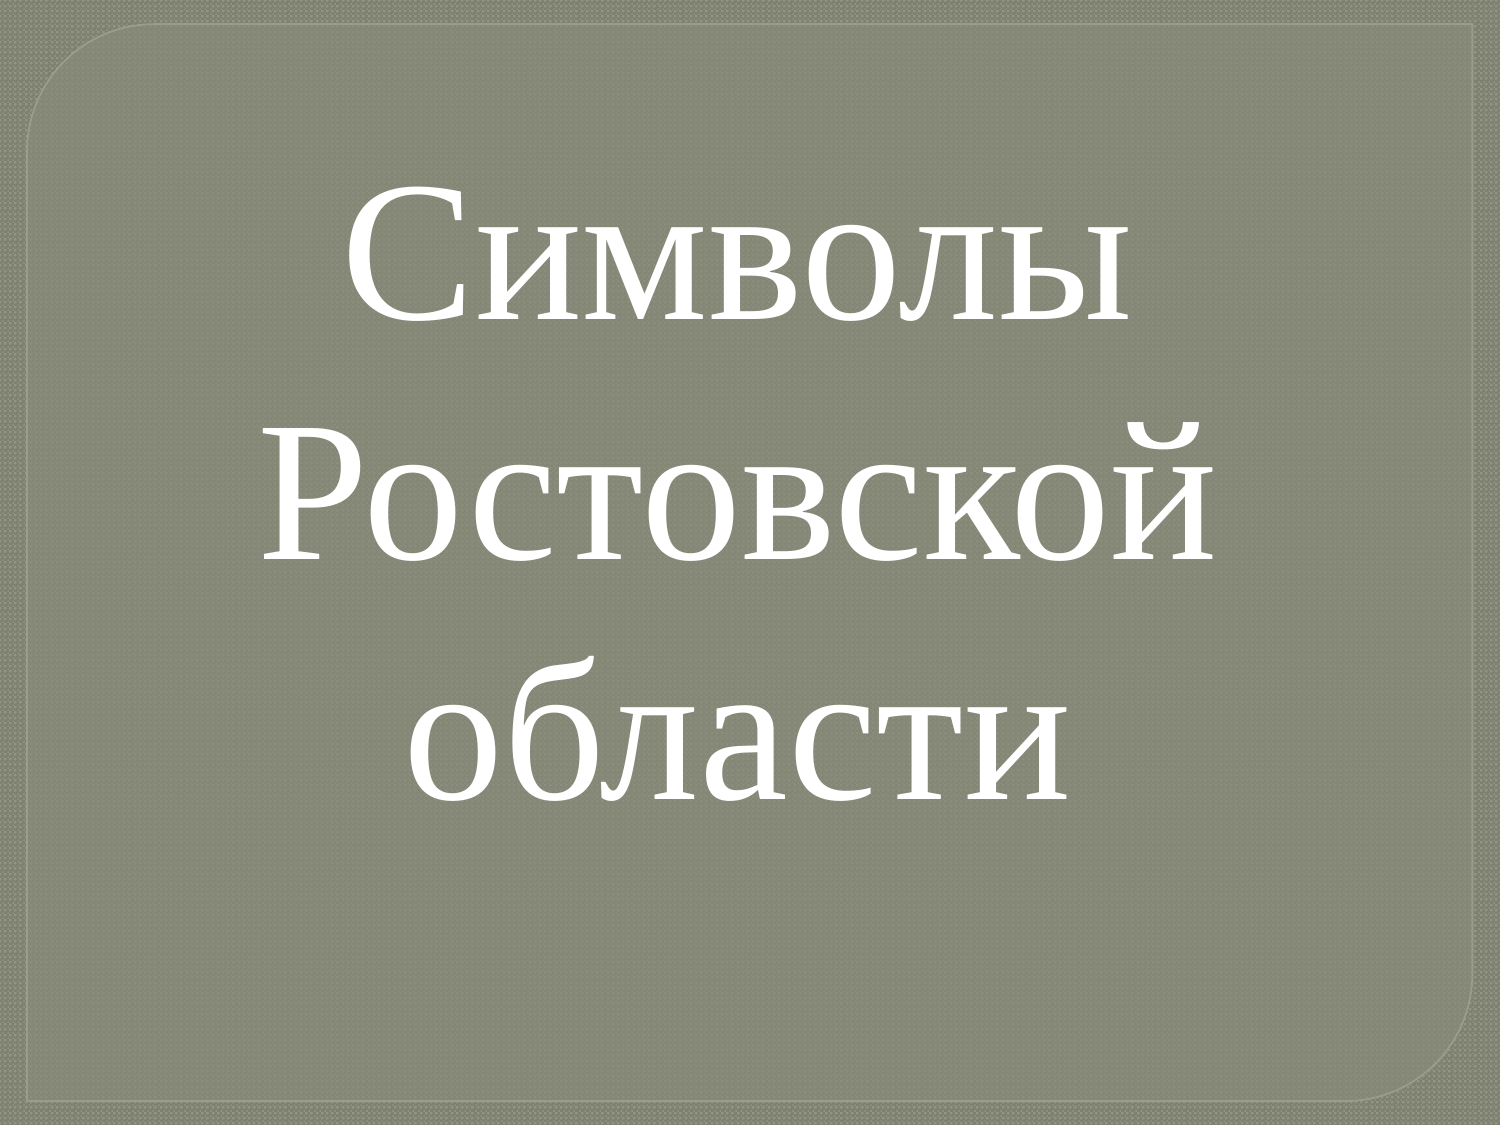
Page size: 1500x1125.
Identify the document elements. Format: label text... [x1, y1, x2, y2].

text_box Символы Ростовской области [137, 112, 1338, 848]
